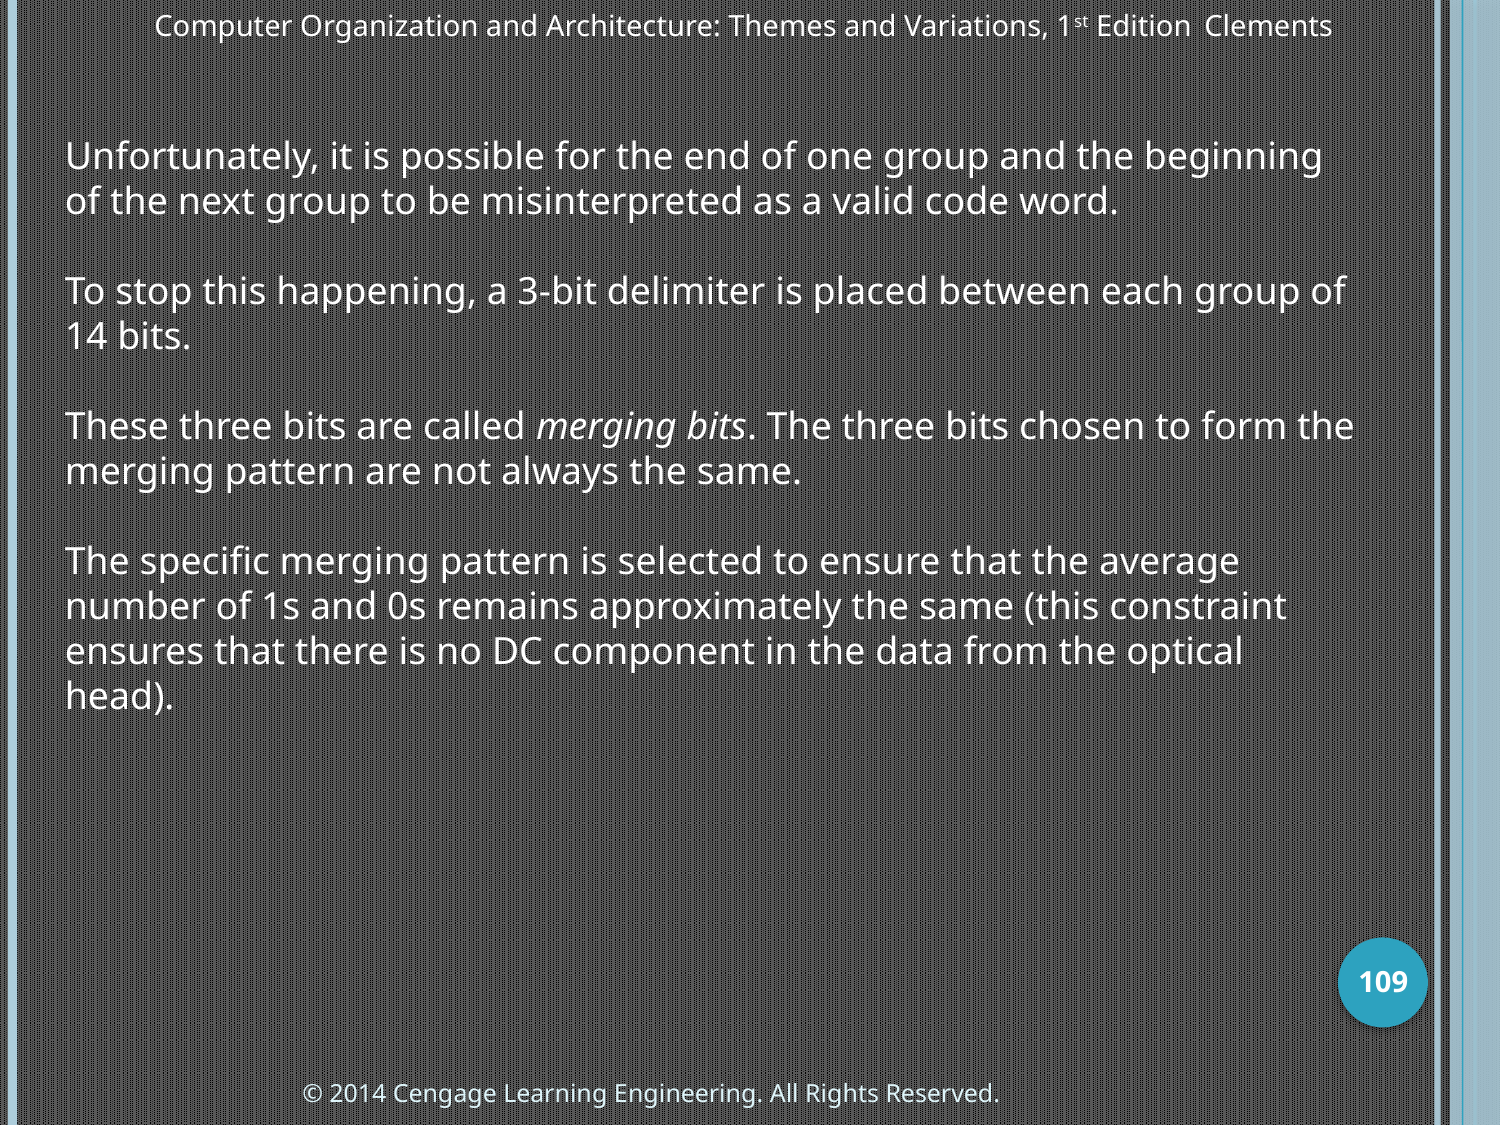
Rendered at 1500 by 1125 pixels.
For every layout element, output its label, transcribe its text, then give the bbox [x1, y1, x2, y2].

slide_number 109 [1333, 940, 1434, 1027]
text_box Computer Organization and Architecture: Themes and Variations, 1st Edition Clements [50, 0, 1438, 50]
text_box Unfortunately, it is possible for the end of one group and the beginning of the next group to be misinterpreted as a valid code word. To stop this happening, a 3-bit delimiter is placed between each group of 14 bits. These three bits are called merging bits. The three bits chosen to form the merging pattern are not always the same. The specific merging pattern is selected to ensure that the average number of 1s and 0s remains approximately the same (this constraint ensures that there is no DC component in the data from the optical head). [50, 124, 1375, 725]
footer © 2014 Cengage Learning Engineering. All Rights Reserved. [287, 1065, 1138, 1125]
